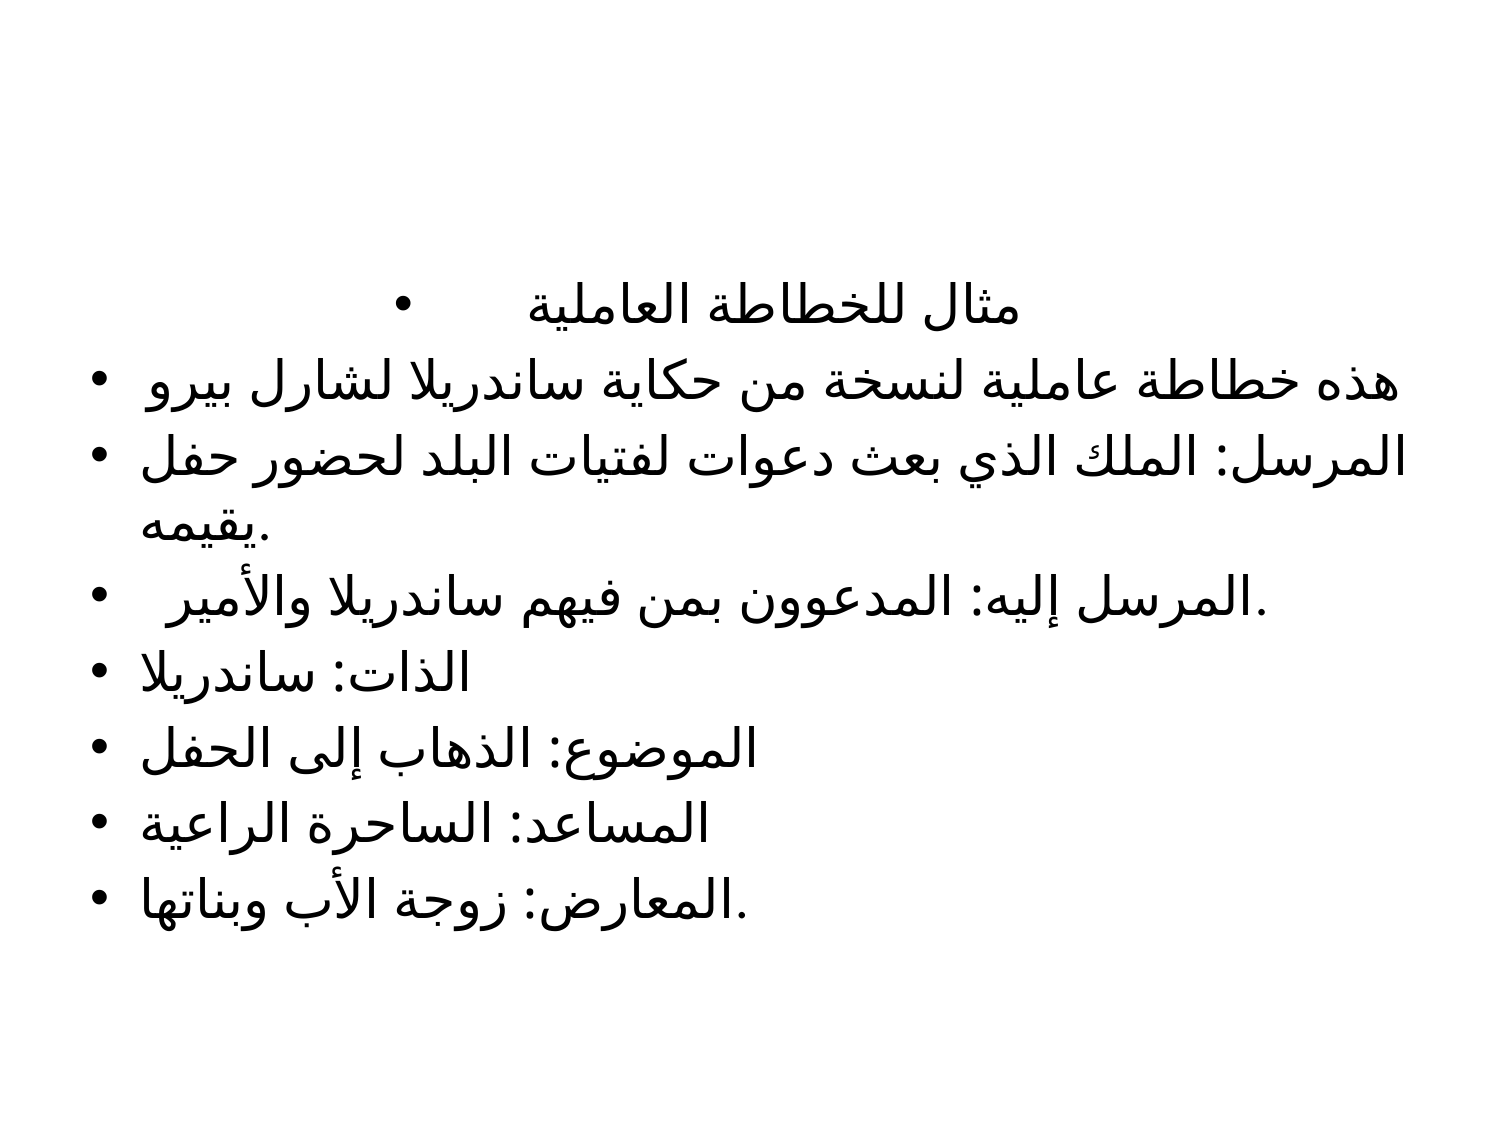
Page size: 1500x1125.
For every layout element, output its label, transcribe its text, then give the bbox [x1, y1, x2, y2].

list مثال للخطاطة العاملية هذه خطاطة عاملية لنسخة من حكاية ساندريلا لشارل بيرو المرسل: الملك الذي بعث دعوات لفتيات البلد لحضور حفل يقيمه. المرسل إليه: المدعوون بمن فيهم ساندريلا والأمير. الذات: ساندريلا الموضوع: الذهاب إلى الحفل المساعد: الساحرة الراعية المعارض: زوجة الأب وبناتها. [75, 262, 1425, 1005]
